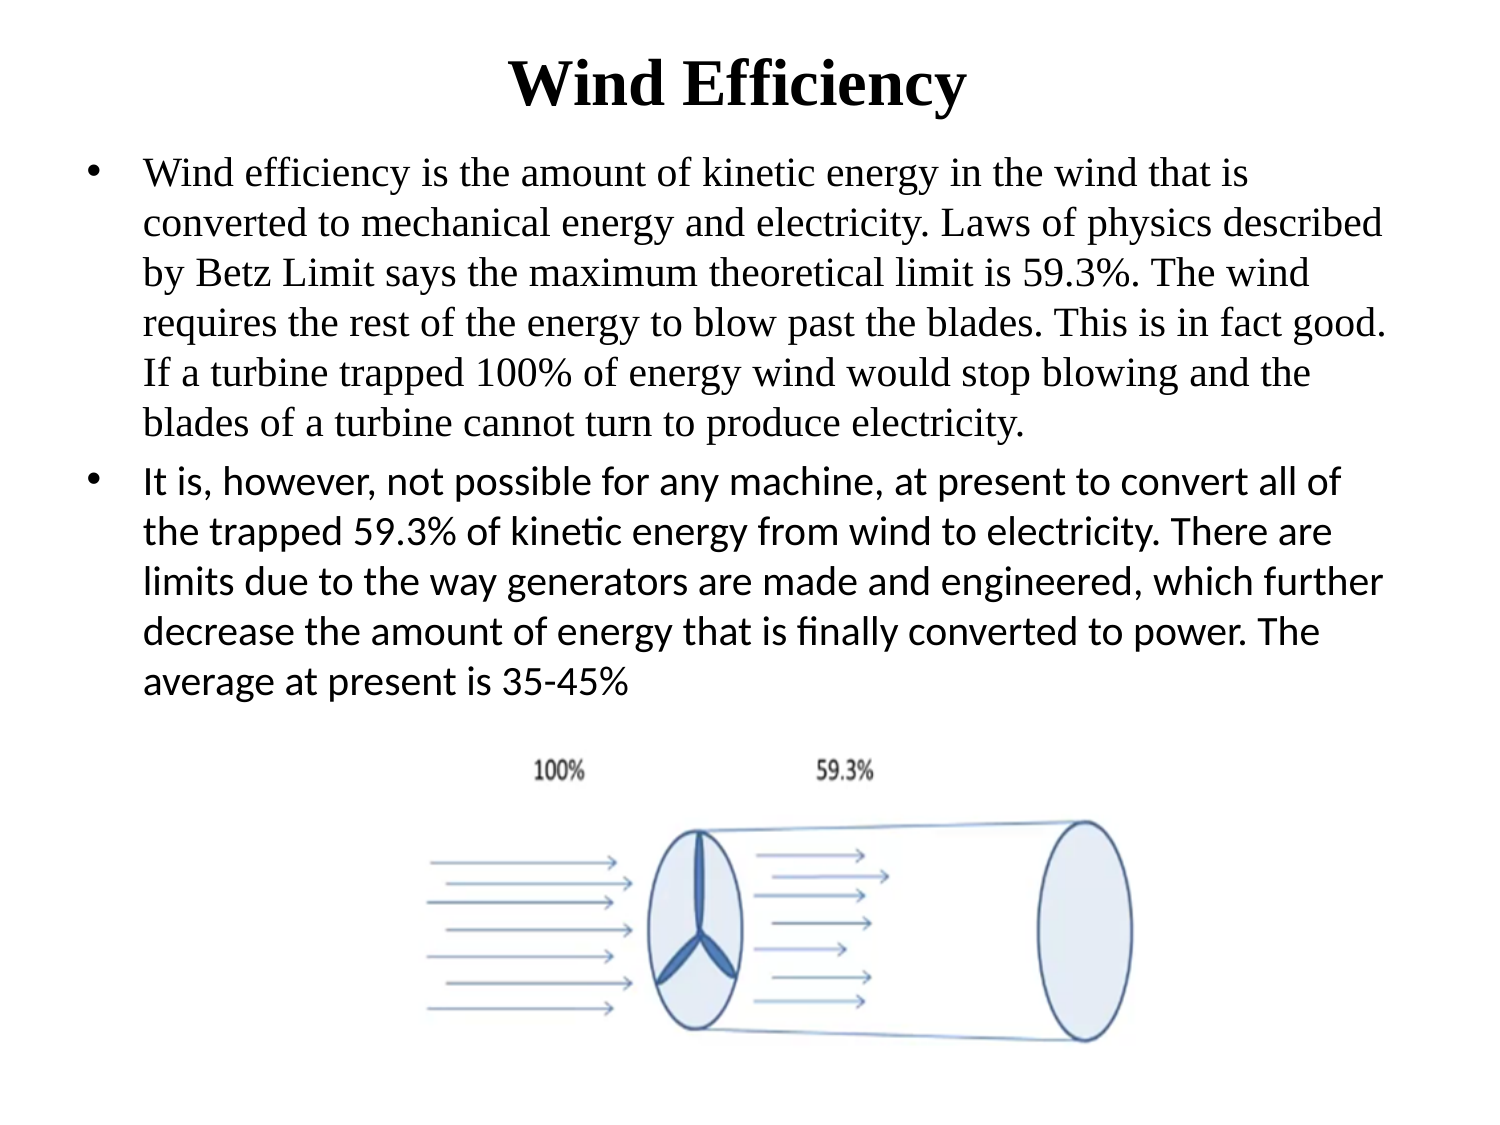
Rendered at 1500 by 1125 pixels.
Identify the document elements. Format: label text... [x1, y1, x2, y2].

picture [394, 727, 1173, 1088]
title Wind Efficiency [71, 19, 1422, 137]
list Wind efficiency is the amount of kinetic energy in the wind that is converted to mechanical energy and electricity. Laws of physics described by Betz Limit says the maximum theoretical limit is 59.3%. The wind requires the rest of the energy to blow past the blades. This is in fact good. If a turbine trapped 100% of energy wind would stop blowing and the blades of a turbine cannot turn to produce electricity. It is, however, not possible for any machine, at present to convert all of the trapped 59.3% of kinetic energy from wind to electricity. There are limits due to the way generators are made and engineered, which further decrease the amount of energy that is finally converted to power. The average at present is 35-45% [71, 137, 1422, 1059]
